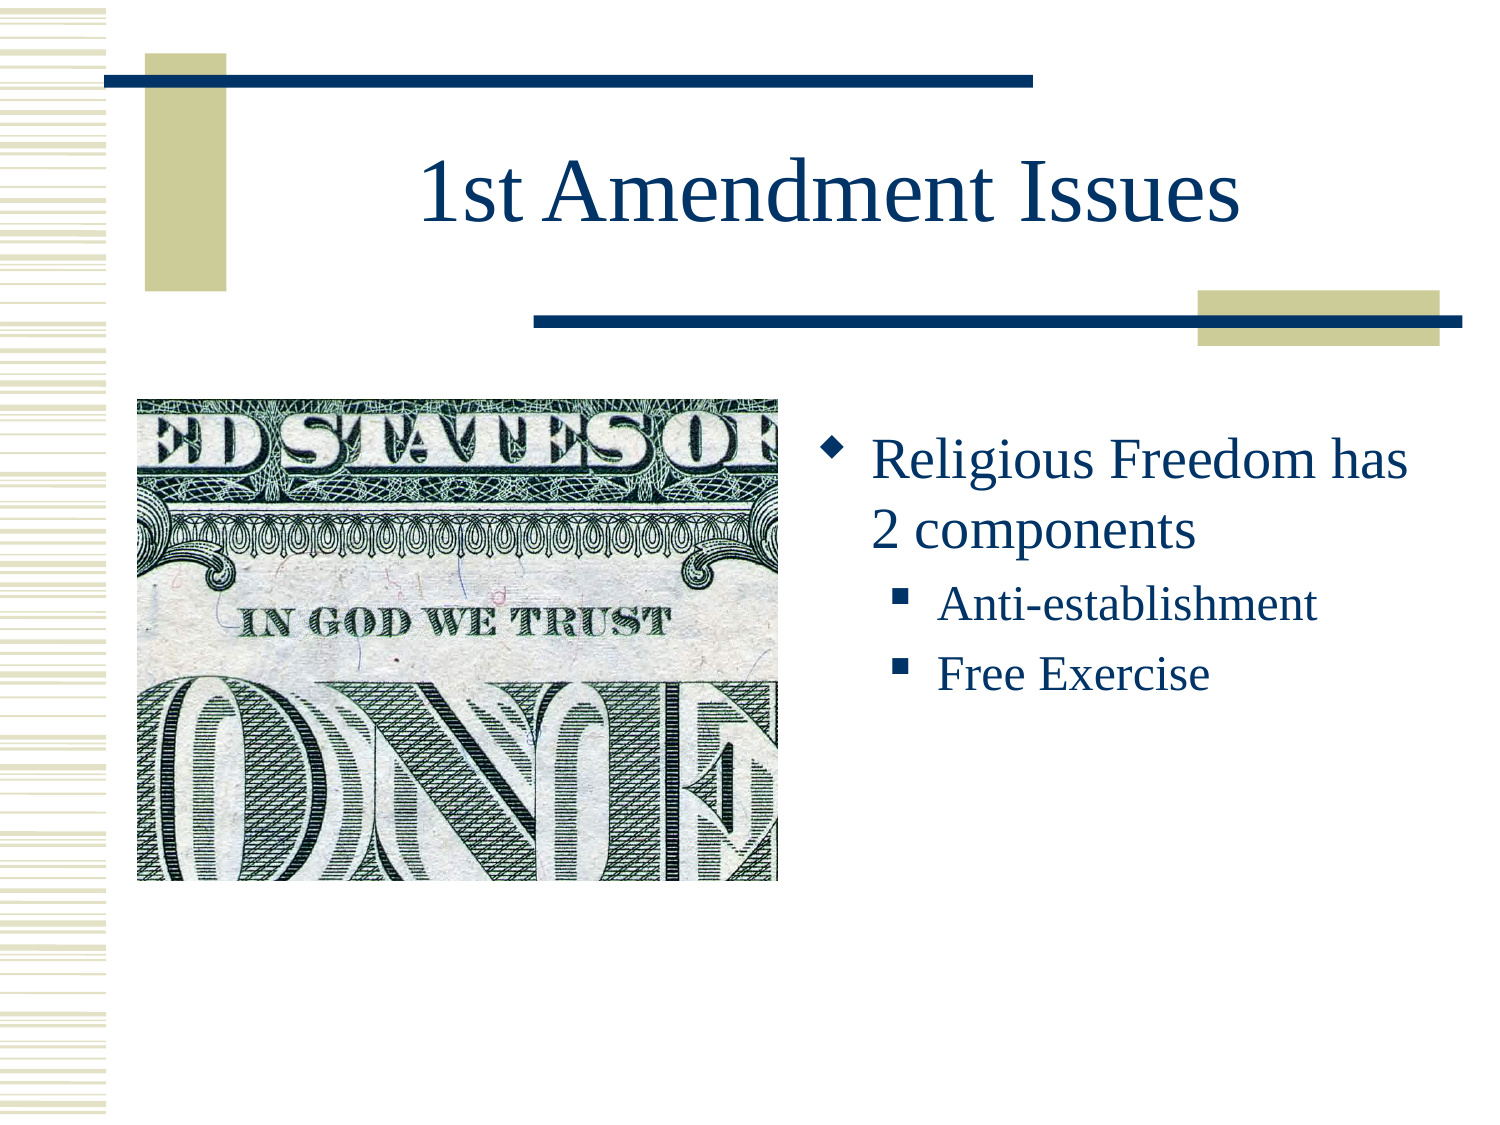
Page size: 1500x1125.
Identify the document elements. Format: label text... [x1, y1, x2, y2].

list Religious Freedom has 2 components Anti-establishment Free Exercise [799, 412, 1441, 1050]
title 1st Amendment Issues [224, 99, 1436, 288]
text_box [137, 399, 778, 881]
